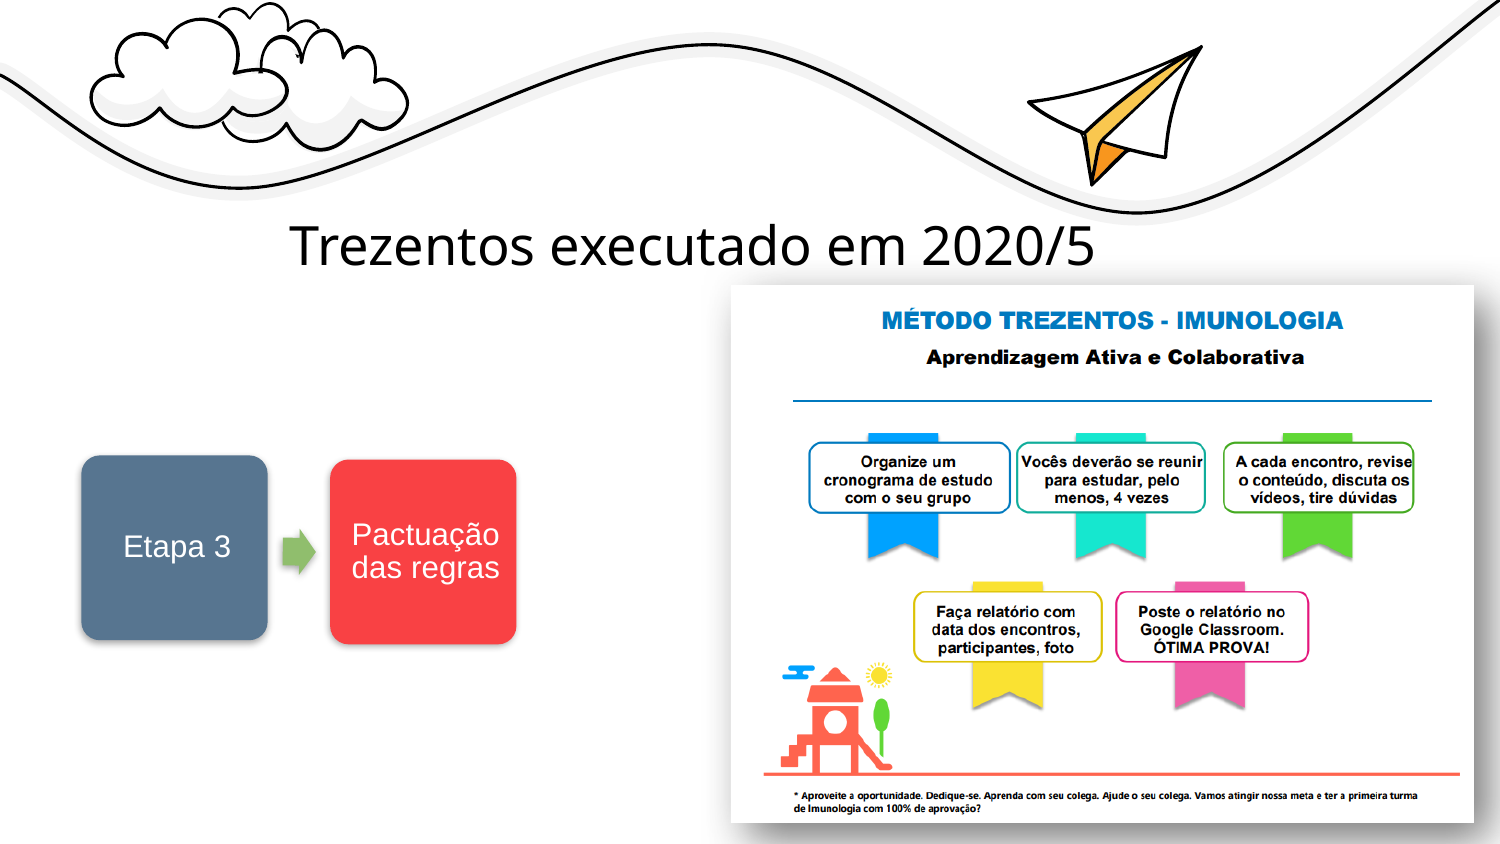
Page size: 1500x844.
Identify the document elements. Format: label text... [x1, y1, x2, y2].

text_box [218, 27, 411, 154]
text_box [0, 0, 1500, 214]
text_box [80, 297, 529, 798]
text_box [192, 0, 327, 26]
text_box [88, 14, 294, 131]
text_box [1025, 44, 1204, 187]
picture [730, 285, 1474, 823]
title Trezentos executado em 2020/5 [0, 223, 1444, 291]
